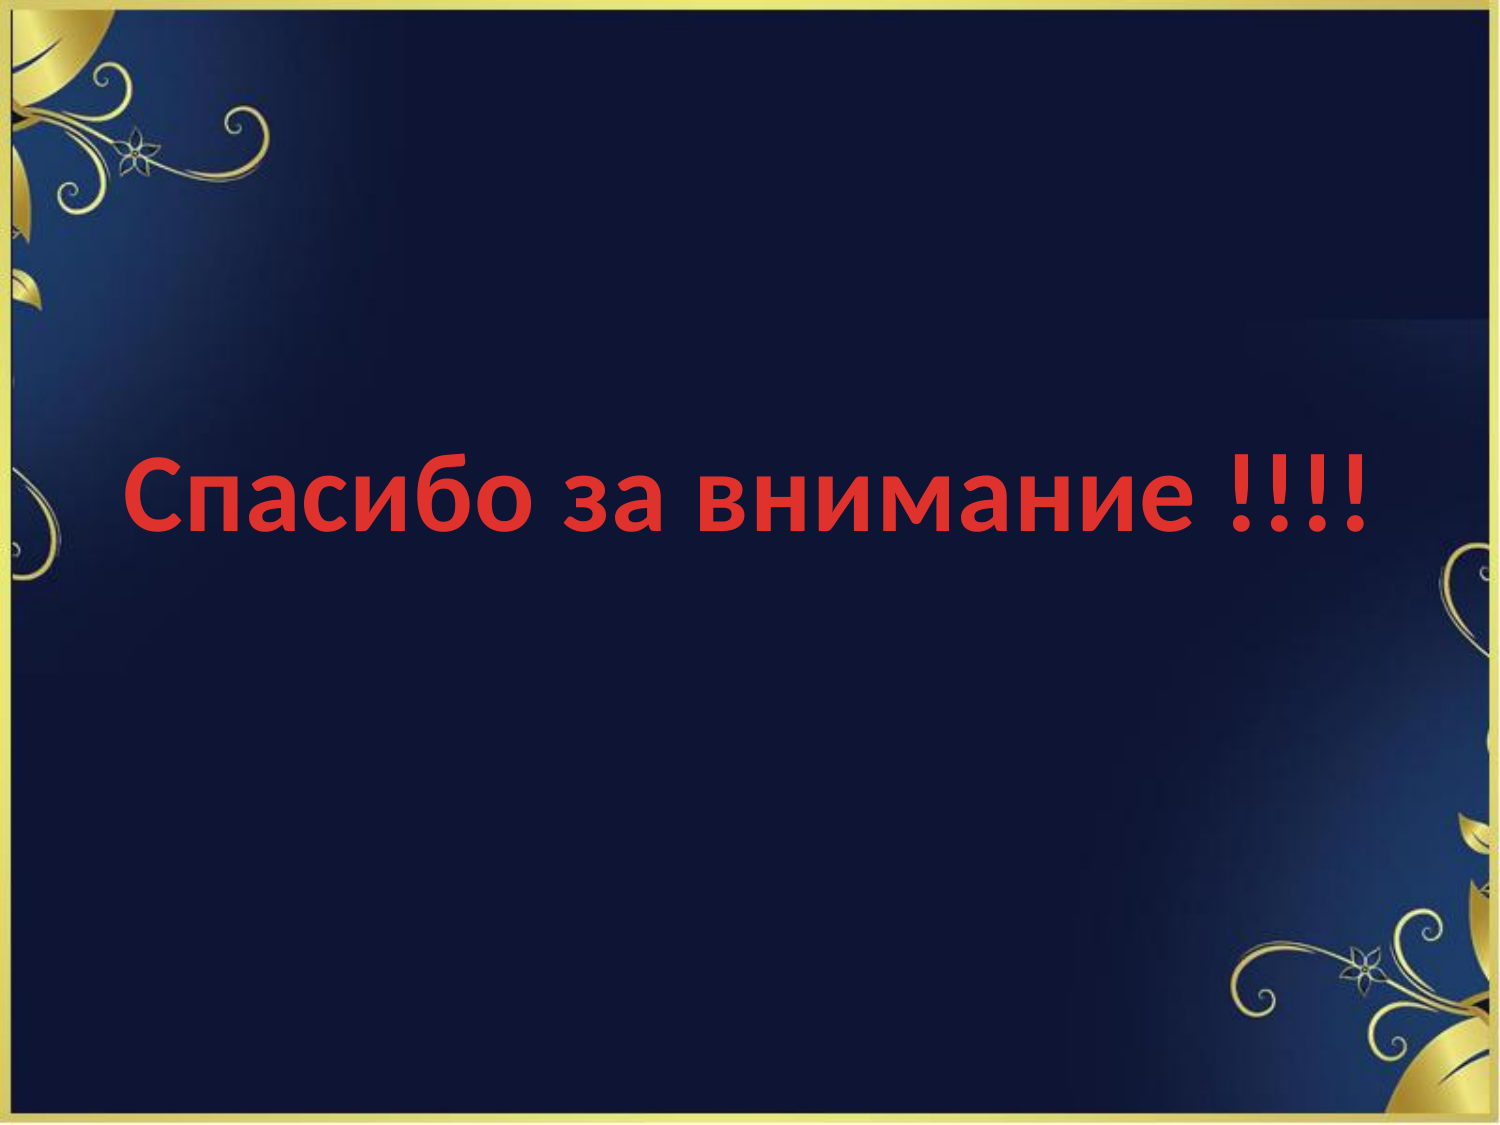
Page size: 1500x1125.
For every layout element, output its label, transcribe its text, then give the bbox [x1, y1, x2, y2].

text_box Спасибо за внимание !!!! [108, 410, 1392, 561]
picture [0, 0, 1500, 1125]
